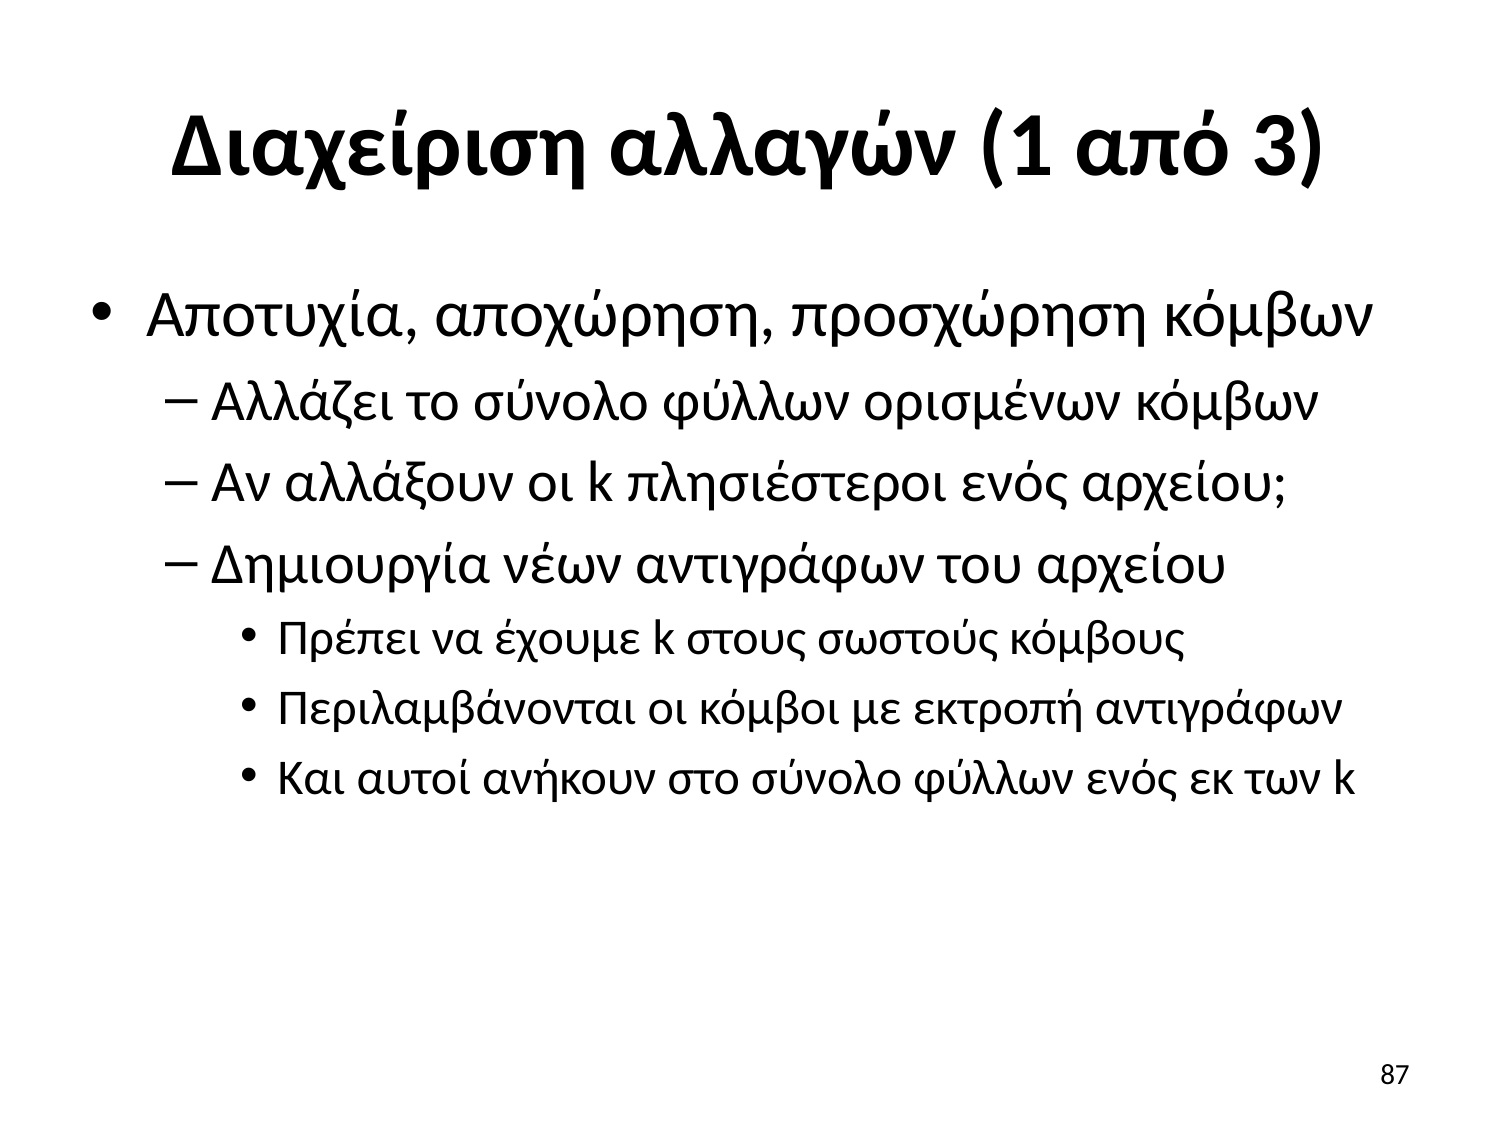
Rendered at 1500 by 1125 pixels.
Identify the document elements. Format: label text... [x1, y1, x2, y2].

title Διαχείριση αλλαγών (1 από 3) [75, 45, 1425, 233]
list Αποτυχία, αποχώρηση, προσχώρηση κόμβων Αλλάζει το σύνολο φύλλων ορισμένων κόμβων Αν αλλάξουν οι k πλησιέστεροι ενός αρχείου; Δημιουργία νέων αντιγράφων του αρχείου Πρέπει να έχουμε k στους σωστούς κόμβους Περιλαμβάνονται οι κόμβοι με εκτροπή αντιγράφων Και αυτοί ανήκουν στο σύνολο φύλλων ενός εκ των k [75, 262, 1425, 1005]
slide_number 87 [1074, 1042, 1425, 1103]
